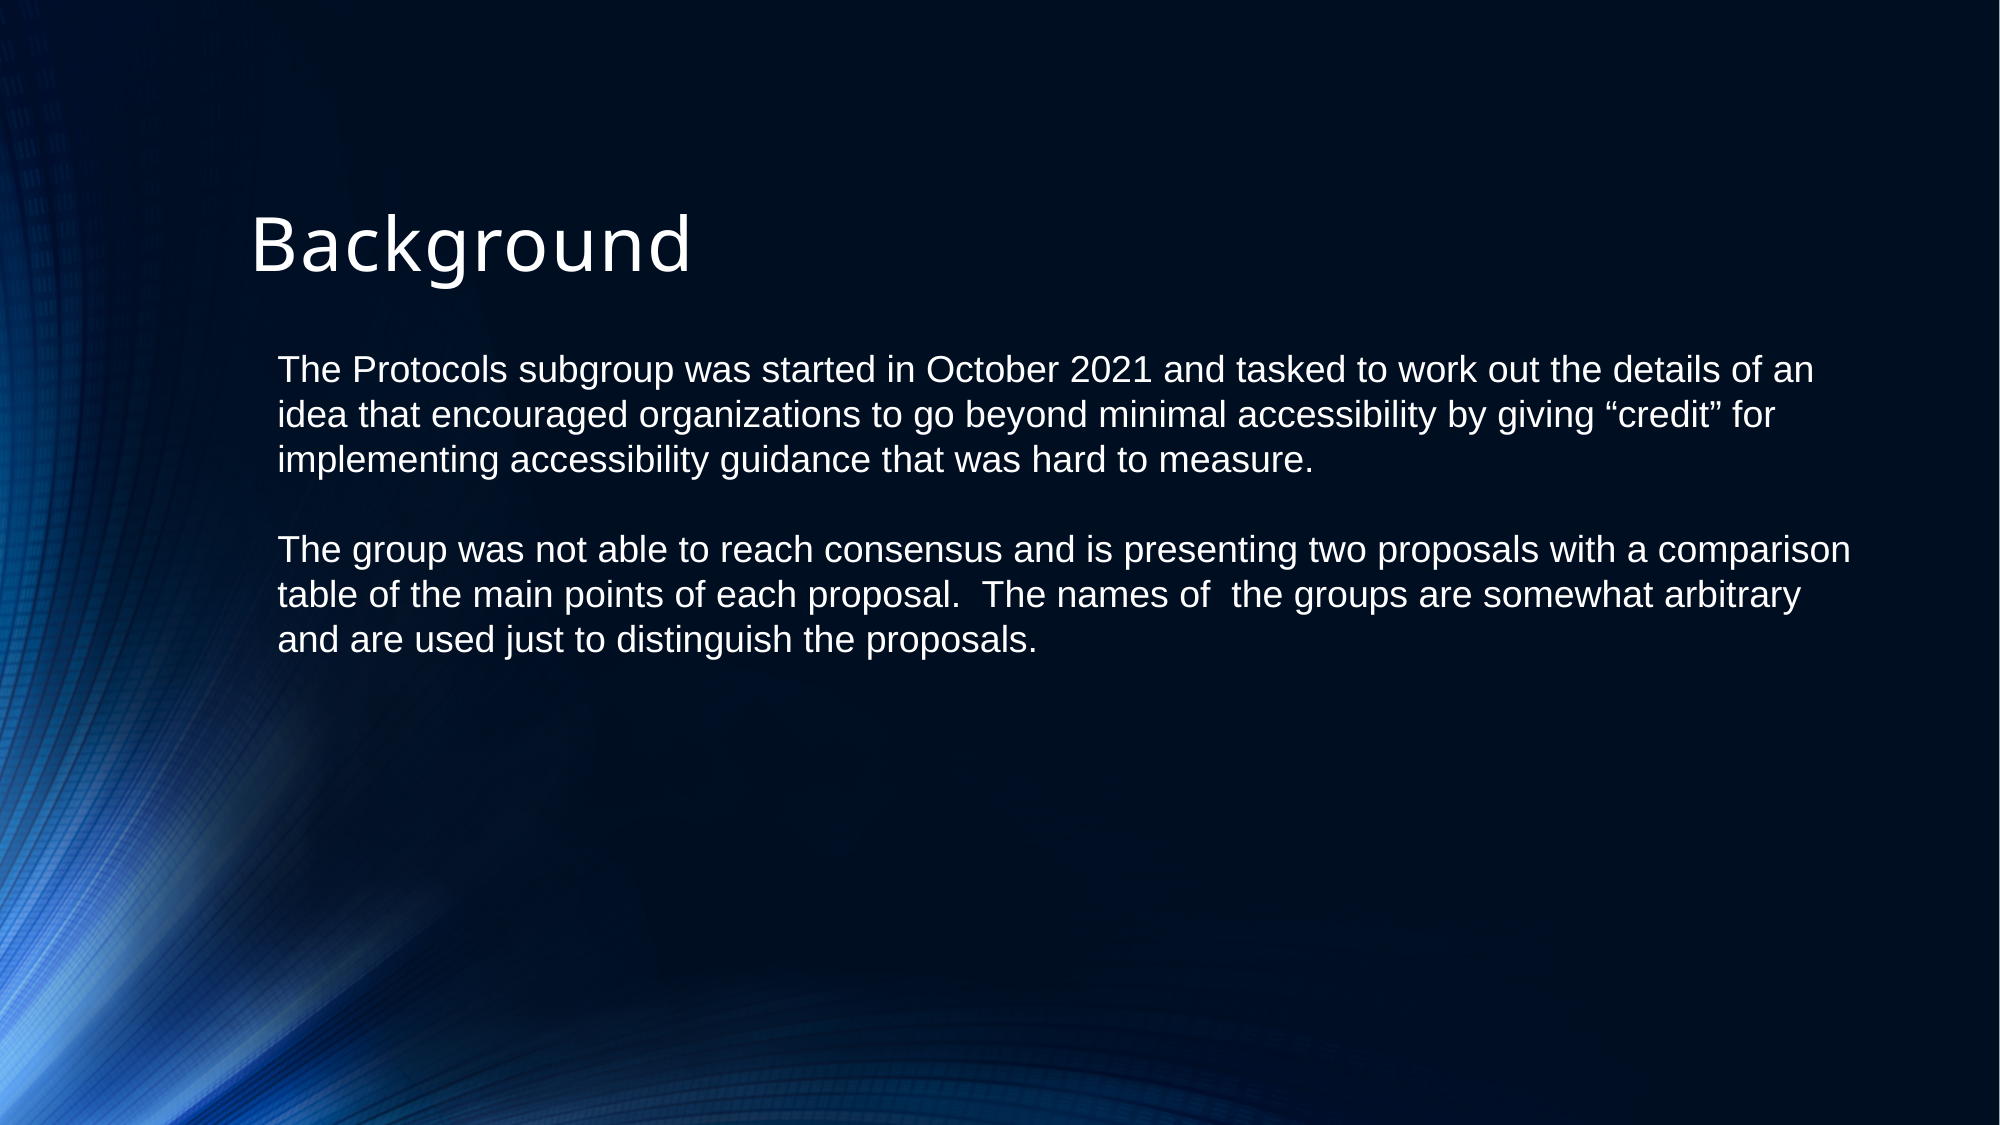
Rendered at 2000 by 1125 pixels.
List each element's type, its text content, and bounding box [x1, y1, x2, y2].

picture [0, 0, 2000, 1125]
title Background [249, 62, 1750, 288]
text_box The Protocols subgroup was started in October 2021 and tasked to work out the details of an idea that encouraged organizations to go beyond minimal accessibility by giving “credit” for implementing accessibility guidance that was hard to measure. The group was not able to reach consensus and is presenting two proposals with a comparison table of the main points of each proposal. The names of the groups are somewhat arbitrary and are used just to distinguish the proposals. [262, 337, 1875, 647]
